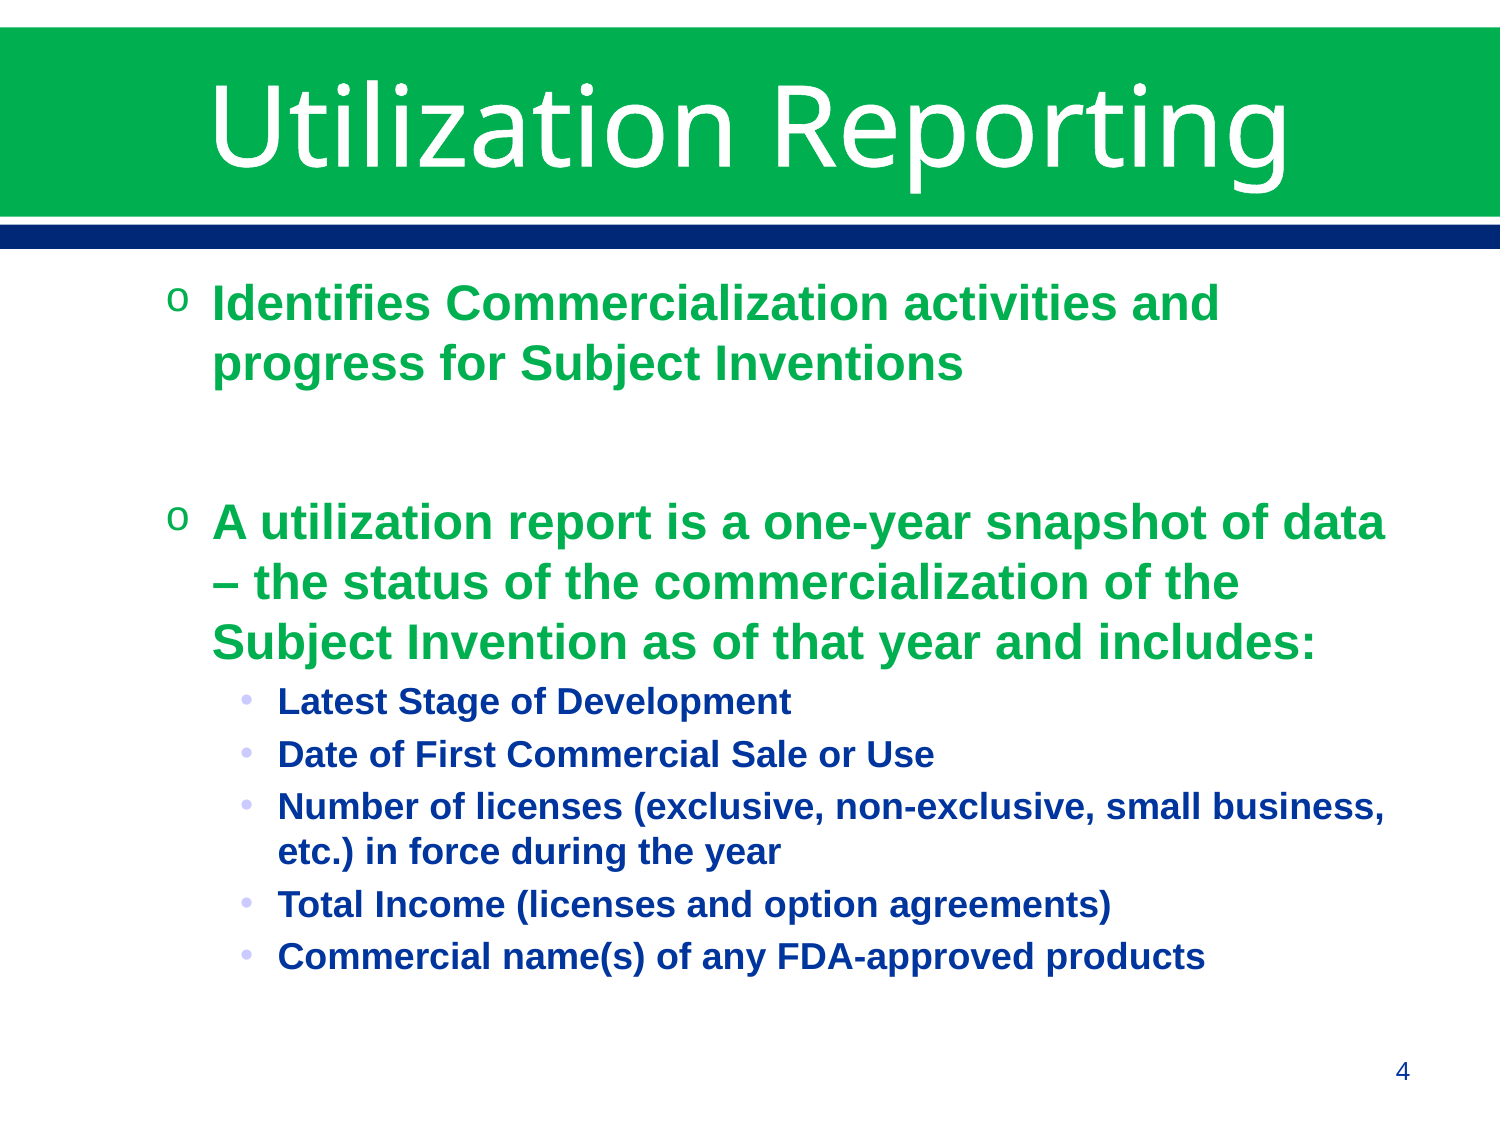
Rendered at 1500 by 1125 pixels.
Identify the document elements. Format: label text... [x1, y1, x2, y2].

list Identifies Commercialization activities and progress for Subject Inventions A utilization report is a one-year snapshot of data – the status of the commercialization of the Subject Invention as of that year and includes: Latest Stage of Development Date of First Commercial Sale or Use Number of licenses (exclusive, non-exclusive, small business, etc.) in force during the year Total Income (licenses and option agreements) Commercial name(s) of any FDA-approved products [75, 262, 1425, 1005]
title Utilization Reporting [75, 29, 1425, 213]
slide_number 4 [1074, 1042, 1425, 1103]
